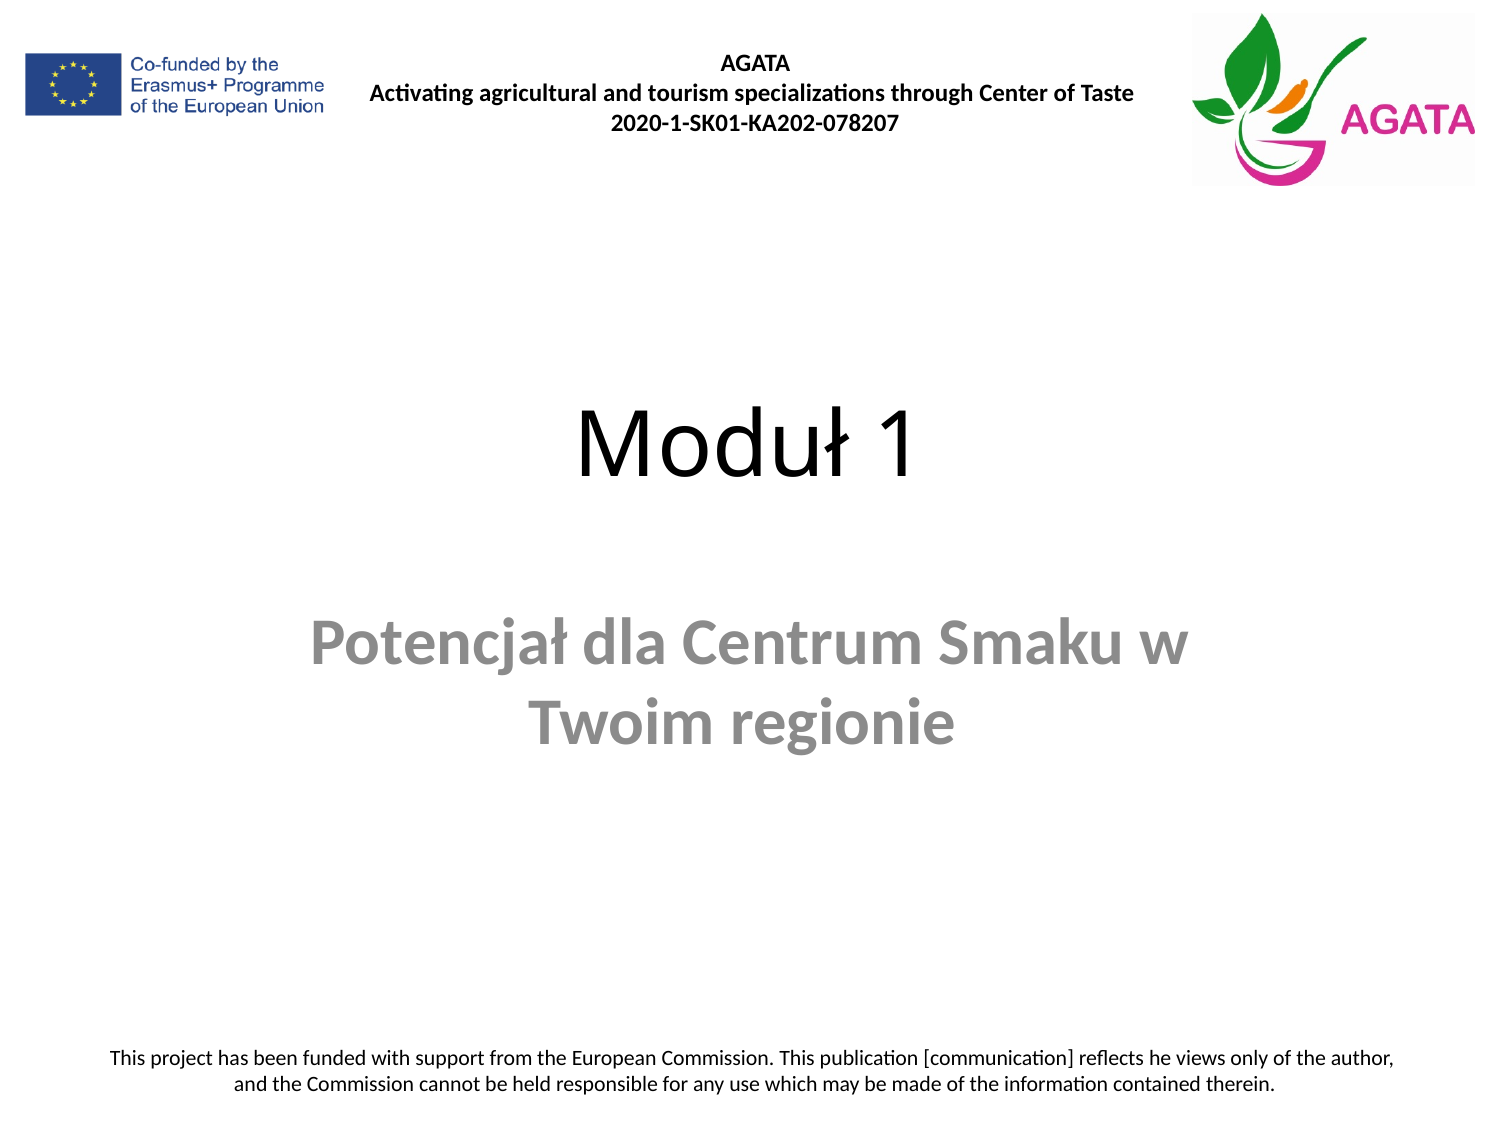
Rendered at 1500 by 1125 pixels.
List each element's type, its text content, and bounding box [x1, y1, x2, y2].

picture [25, 53, 333, 120]
subtitle Potencjał dla Centrum Smaku w Twoim regionie [225, 590, 1275, 879]
title Moduł 1 [112, 319, 1388, 561]
picture [1192, 13, 1475, 186]
